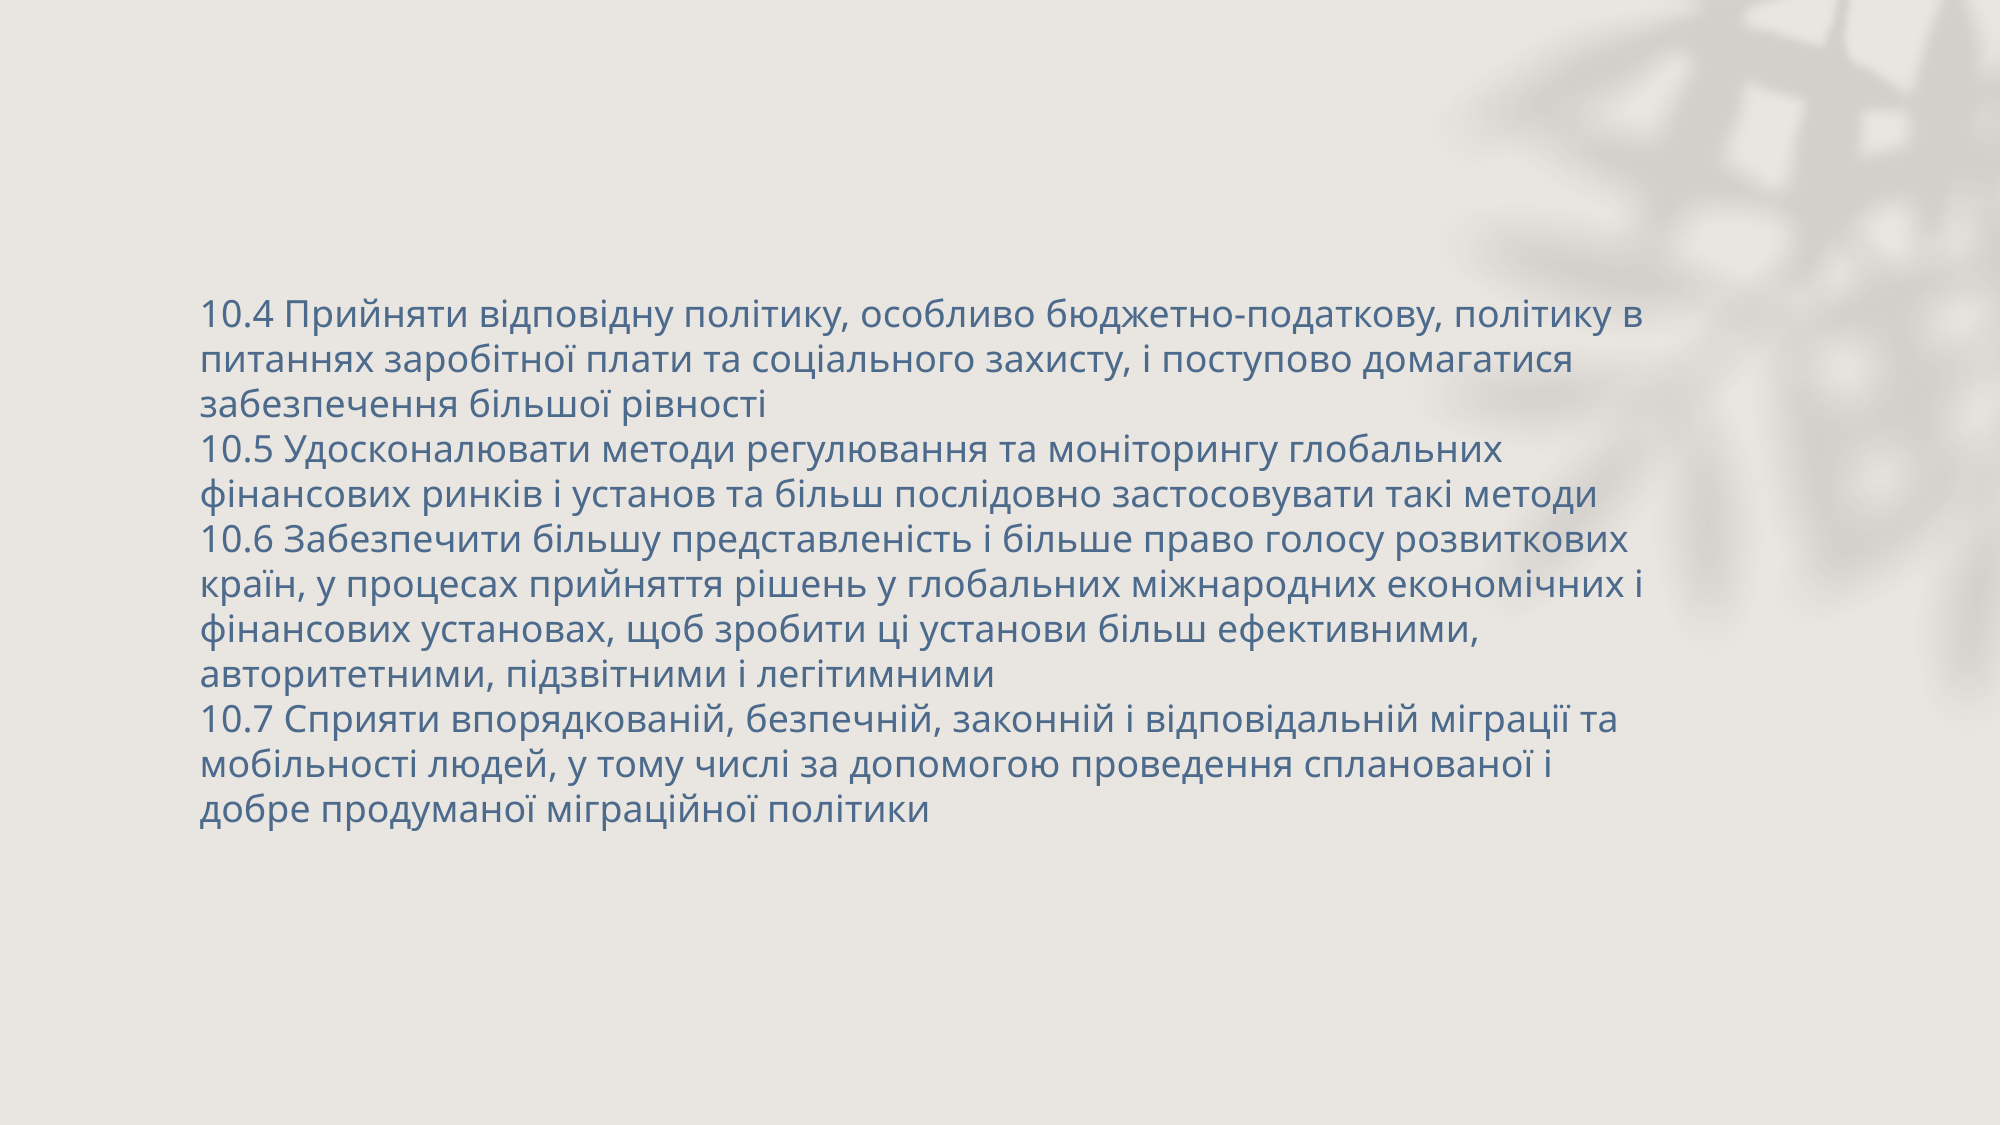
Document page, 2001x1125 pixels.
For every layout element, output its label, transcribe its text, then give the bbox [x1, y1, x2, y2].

text_box 10.4 Прийняти відповідну політику, особливо бюджетно-податкову, політику в питаннях заробітної плати та соціального захисту, і поступово домагатися забезпечення більшої рівності 10.5 Удосконалювати методи регулювання та моніторингу глобальних фінансових ринків і установ та більш послідовно застосовувати такі методи 10.6 Забезпечити більшу представленість і більше право голосу розвиткових країн, у процесах прийняття рішень у глобальних міжнародних економічних і фінансових установах, щоб зробити ці установи більш ефективними, авторитетними, підзвітними і легітимними 10.7 Сприяти впорядкованій, безпечній, законній і відповідальній міграції та мобільності людей, у тому числі за допомогою проведення спланованої і добре продуманої міграційної політики [184, 282, 1672, 837]
